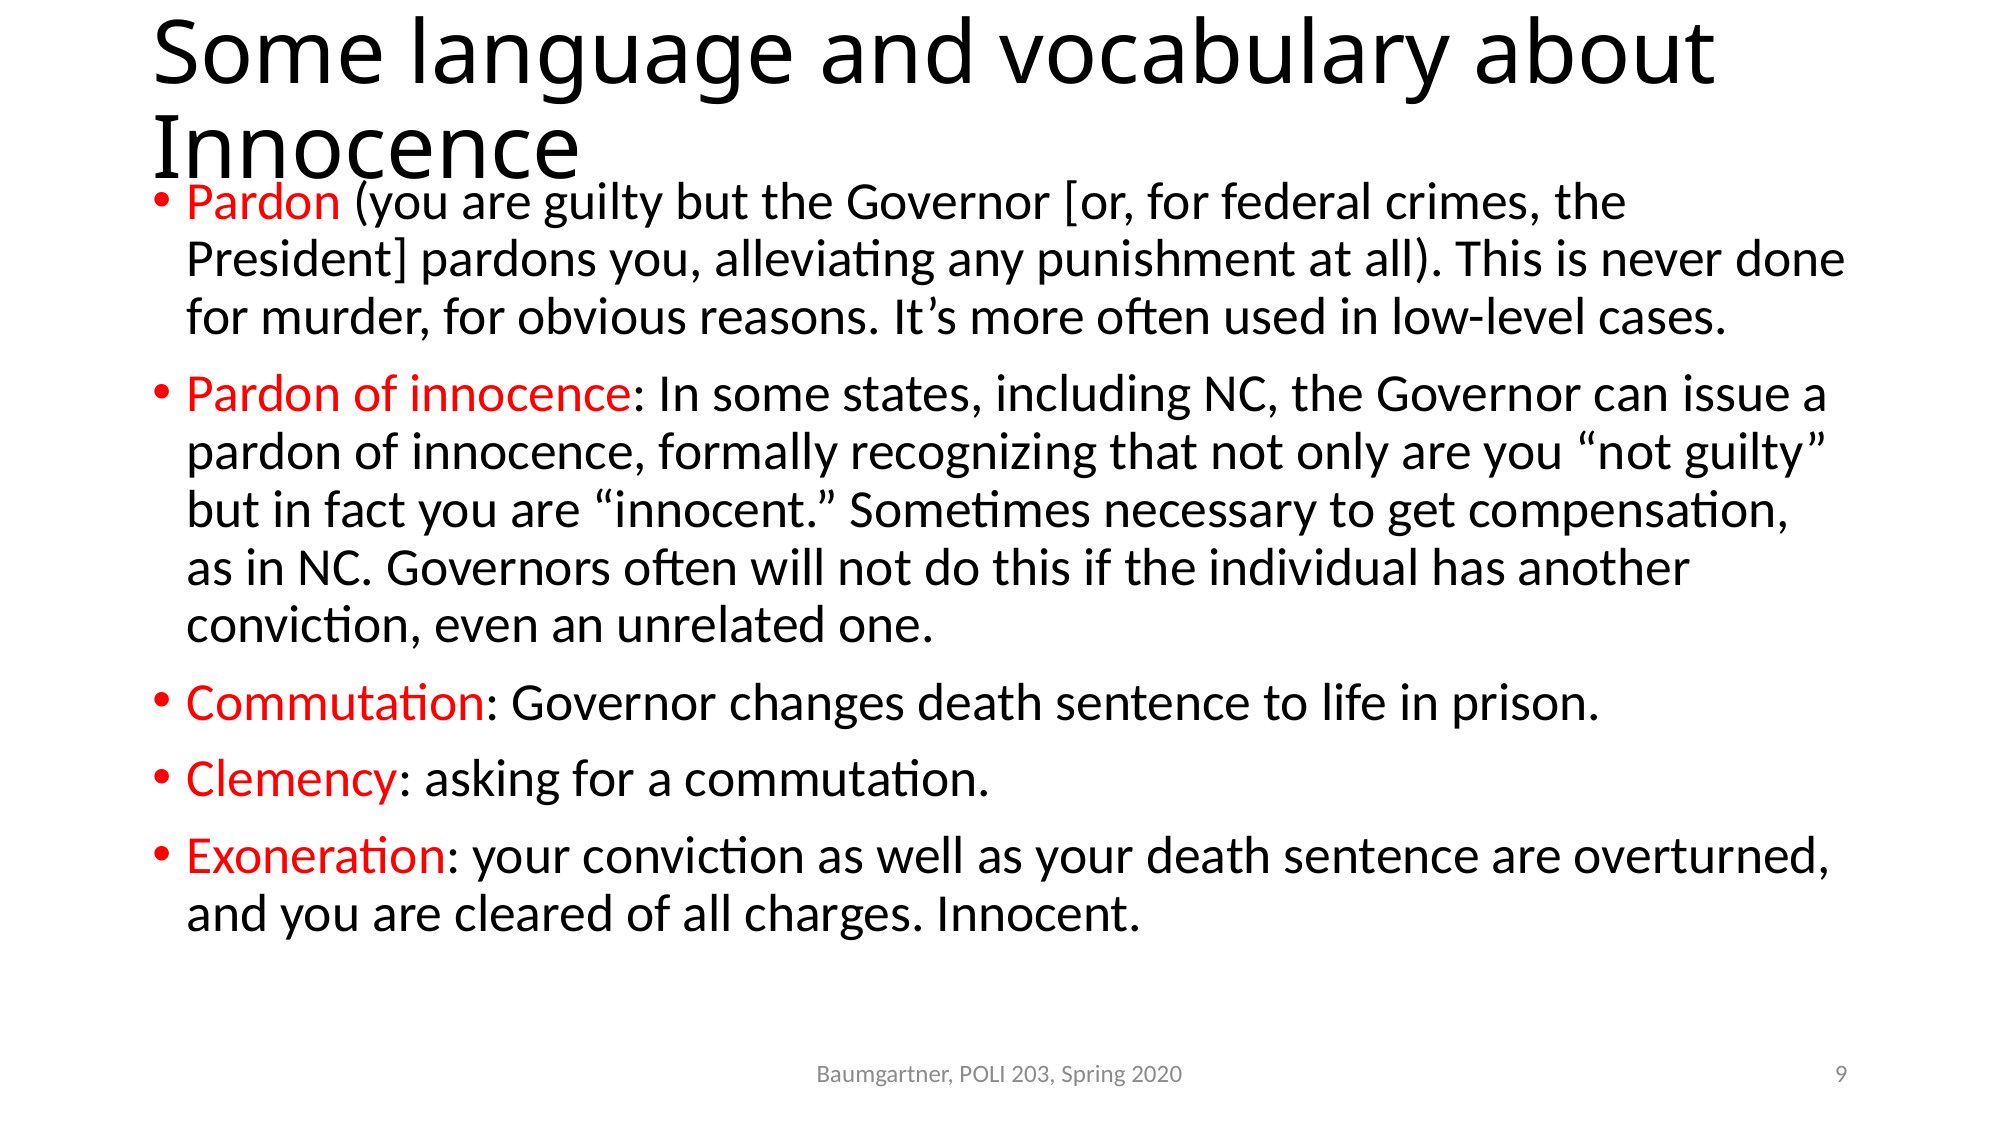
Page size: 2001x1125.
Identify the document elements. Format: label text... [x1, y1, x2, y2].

list Pardon (you are guilty but the Governor [or, for federal crimes, the President] pardons you, alleviating any punishment at all). This is never done for murder, for obvious reasons. It’s more often used in low-level cases. Pardon of innocence: In some states, including NC, the Governor can issue a pardon of innocence, formally recognizing that not only are you “not guilty” but in fact you are “innocent.” Sometimes necessary to get compensation, as in NC. Governors often will not do this if the individual has another conviction, even an unrelated one. Commutation: Governor changes death sentence to life in prison. Clemency: asking for a commutation. Exoneration: your conviction as well as your death sentence are overturned, and you are cleared of all charges. Innocent. [137, 165, 1863, 1014]
title Some language and vocabulary about Innocence [137, 0, 1863, 165]
footer Baumgartner, POLI 203, Spring 2020 [662, 1042, 1338, 1103]
slide_number 9 [1412, 1042, 1863, 1103]
